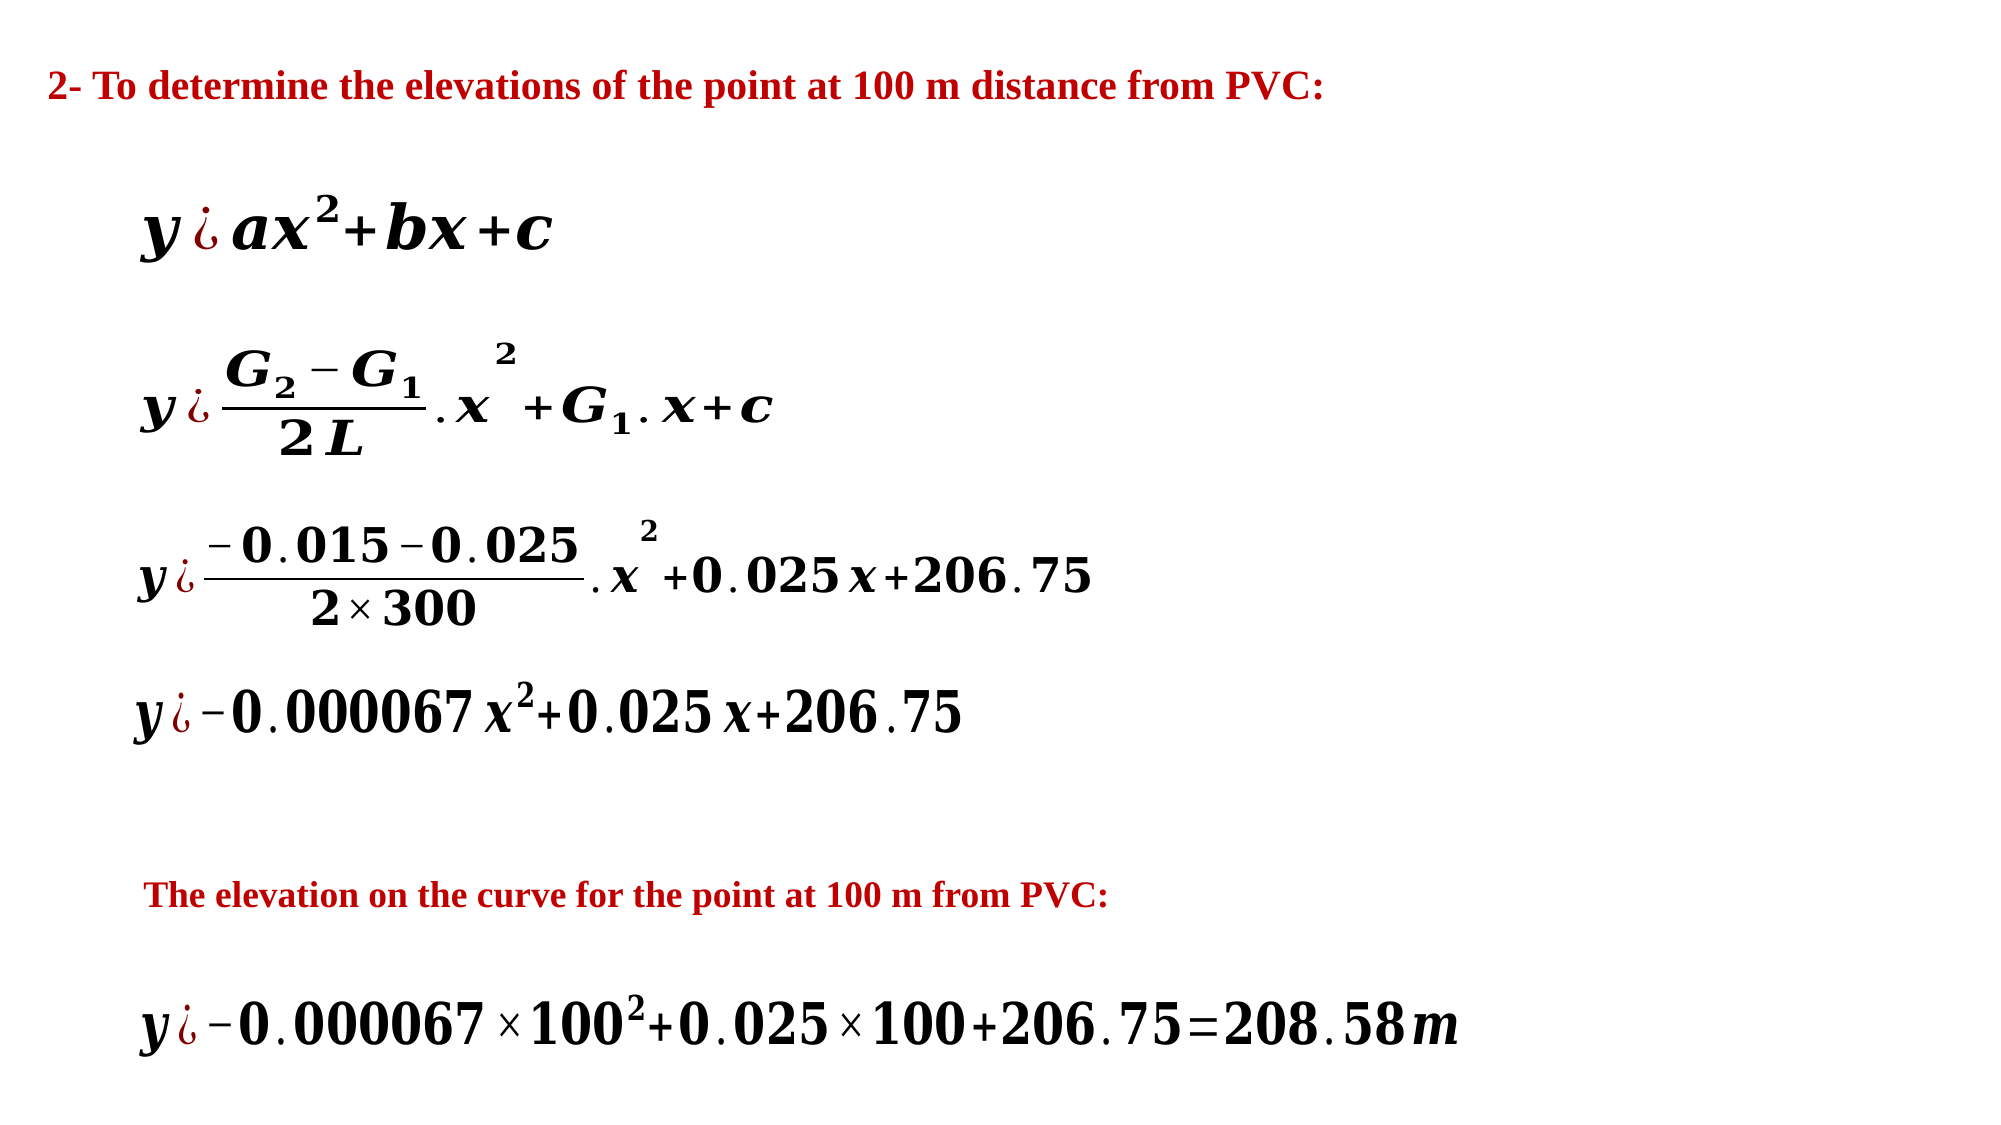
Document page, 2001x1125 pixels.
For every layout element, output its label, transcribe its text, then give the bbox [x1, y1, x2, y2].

text_box The elevation on the curve for the point at 100 m from PVC: [128, 862, 1135, 923]
text_box 2- To determine the elevations of the point at 100 m distance from PVC: [32, 50, 1342, 115]
